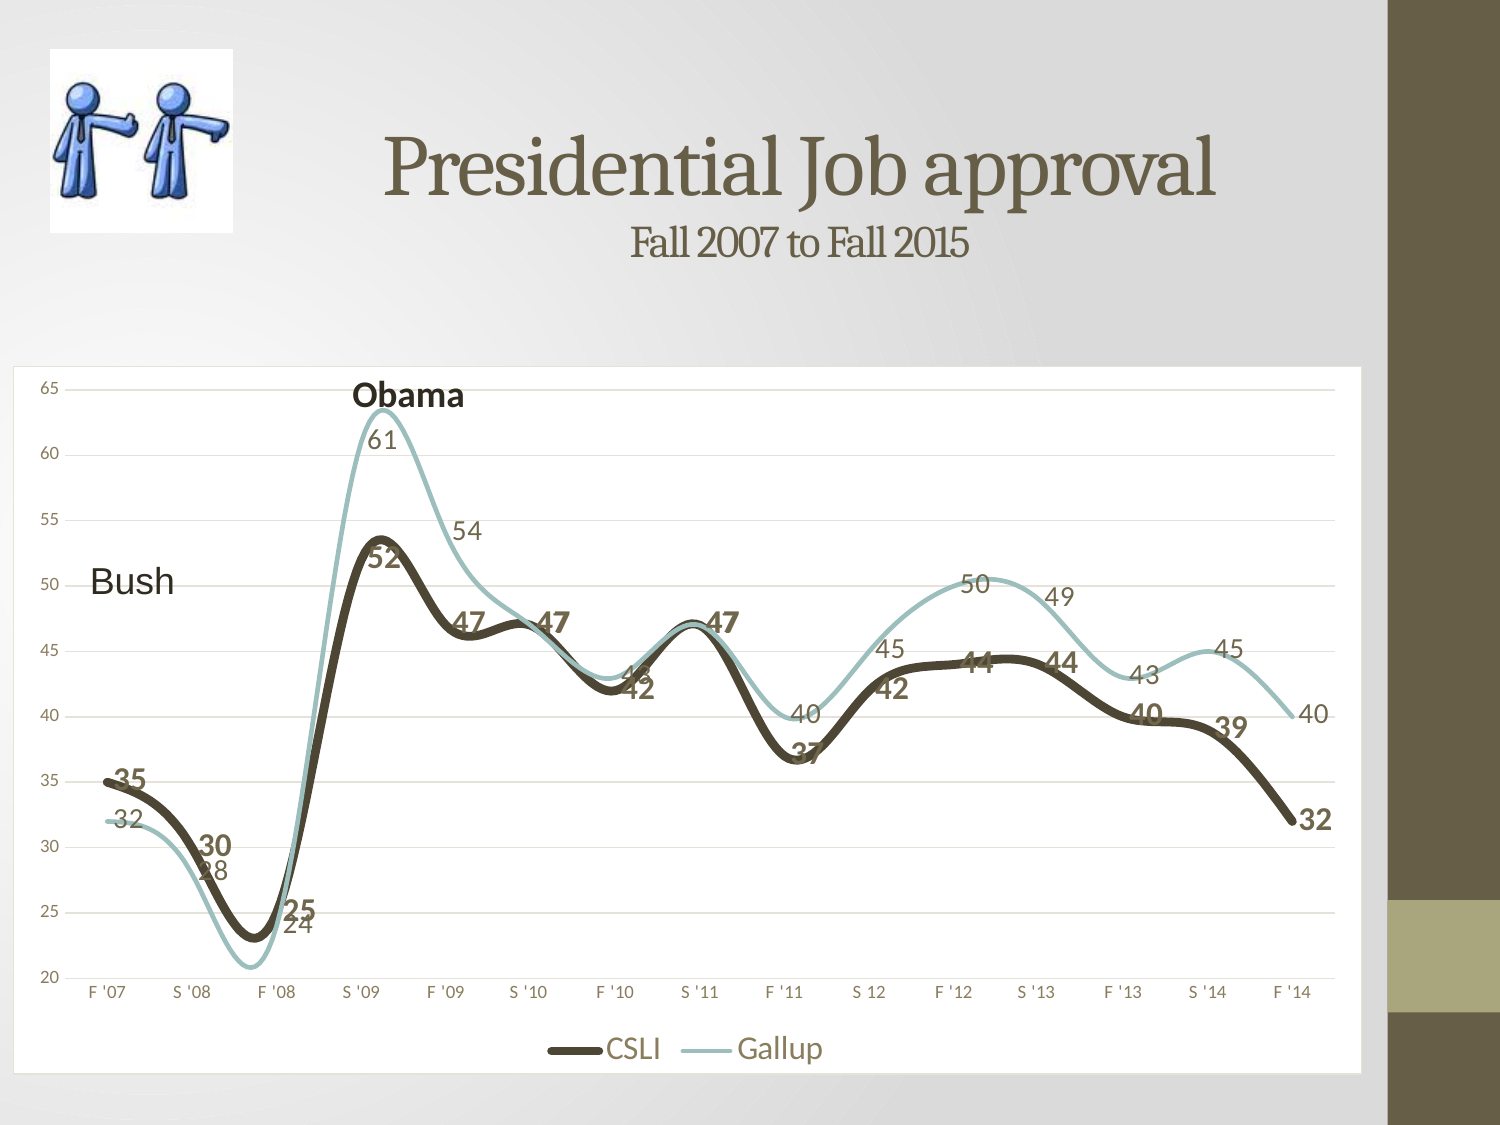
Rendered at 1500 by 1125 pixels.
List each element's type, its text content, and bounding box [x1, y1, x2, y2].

picture [49, 49, 234, 234]
chart [11, 365, 1363, 1076]
title Presidential Job approval Fall 2007 to Fall 2015 [125, 99, 1475, 275]
